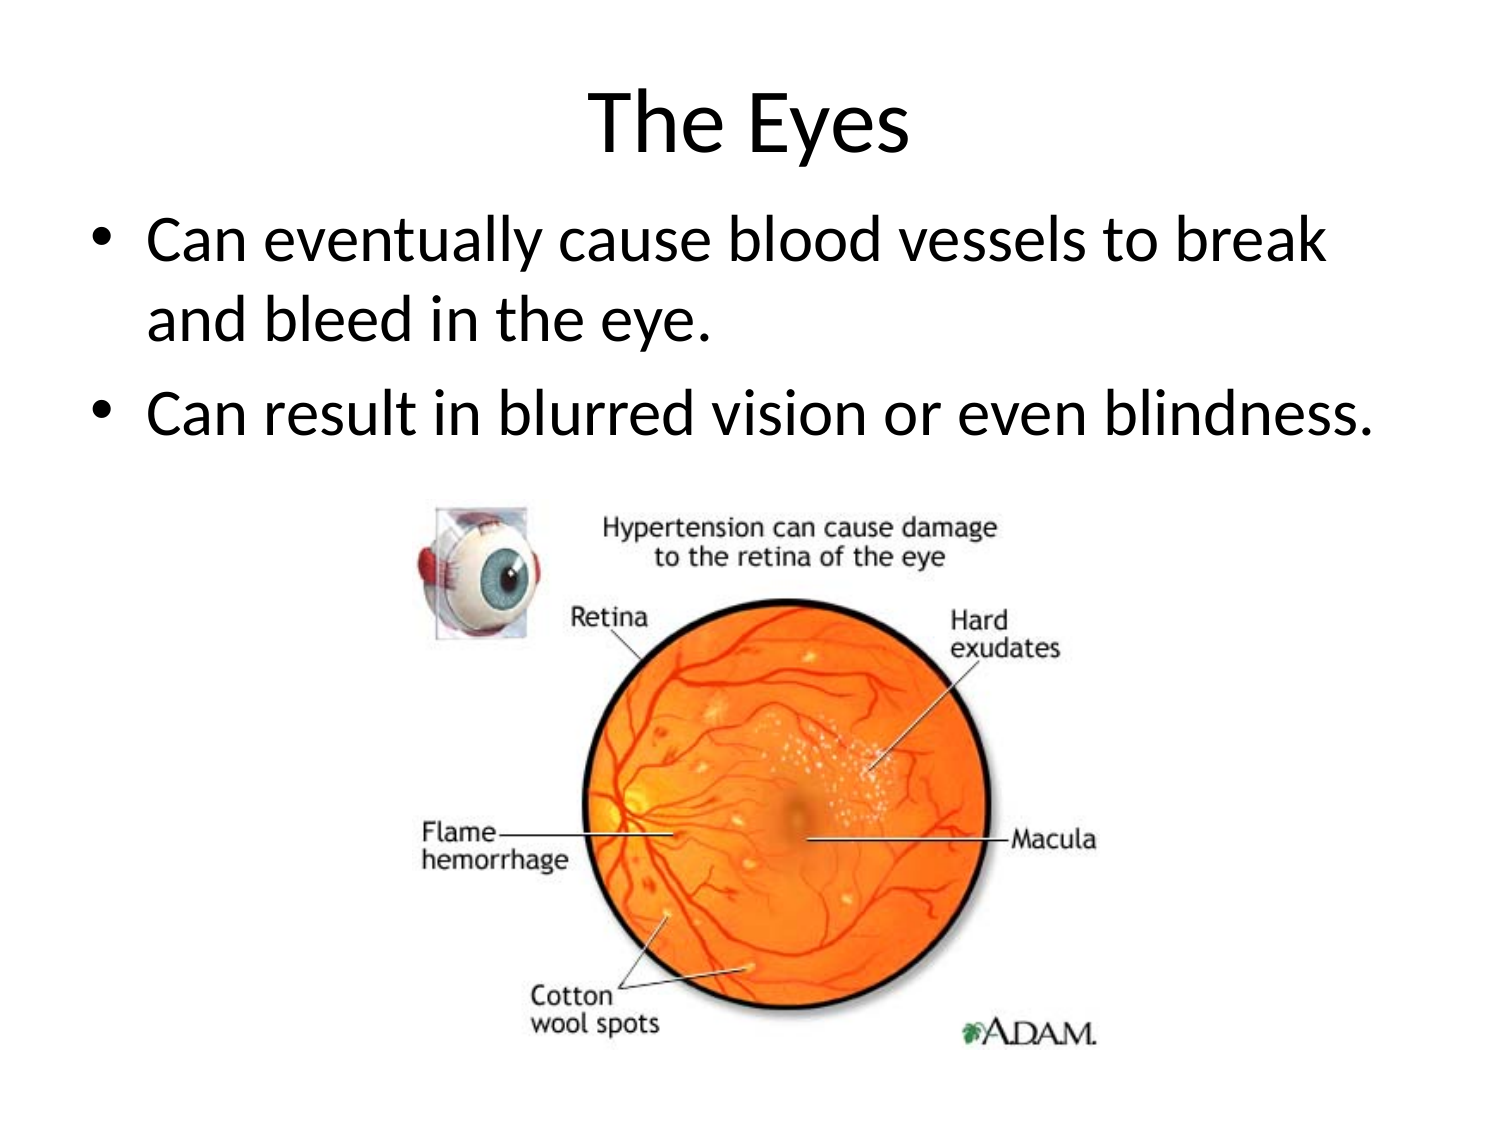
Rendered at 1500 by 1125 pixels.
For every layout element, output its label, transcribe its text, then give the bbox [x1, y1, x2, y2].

picture [412, 499, 1101, 1051]
title The Eyes [75, 45, 1425, 187]
list Can eventually cause blood vessels to break and bleed in the eye. Can result in blurred vision or even blindness. [75, 187, 1425, 930]
